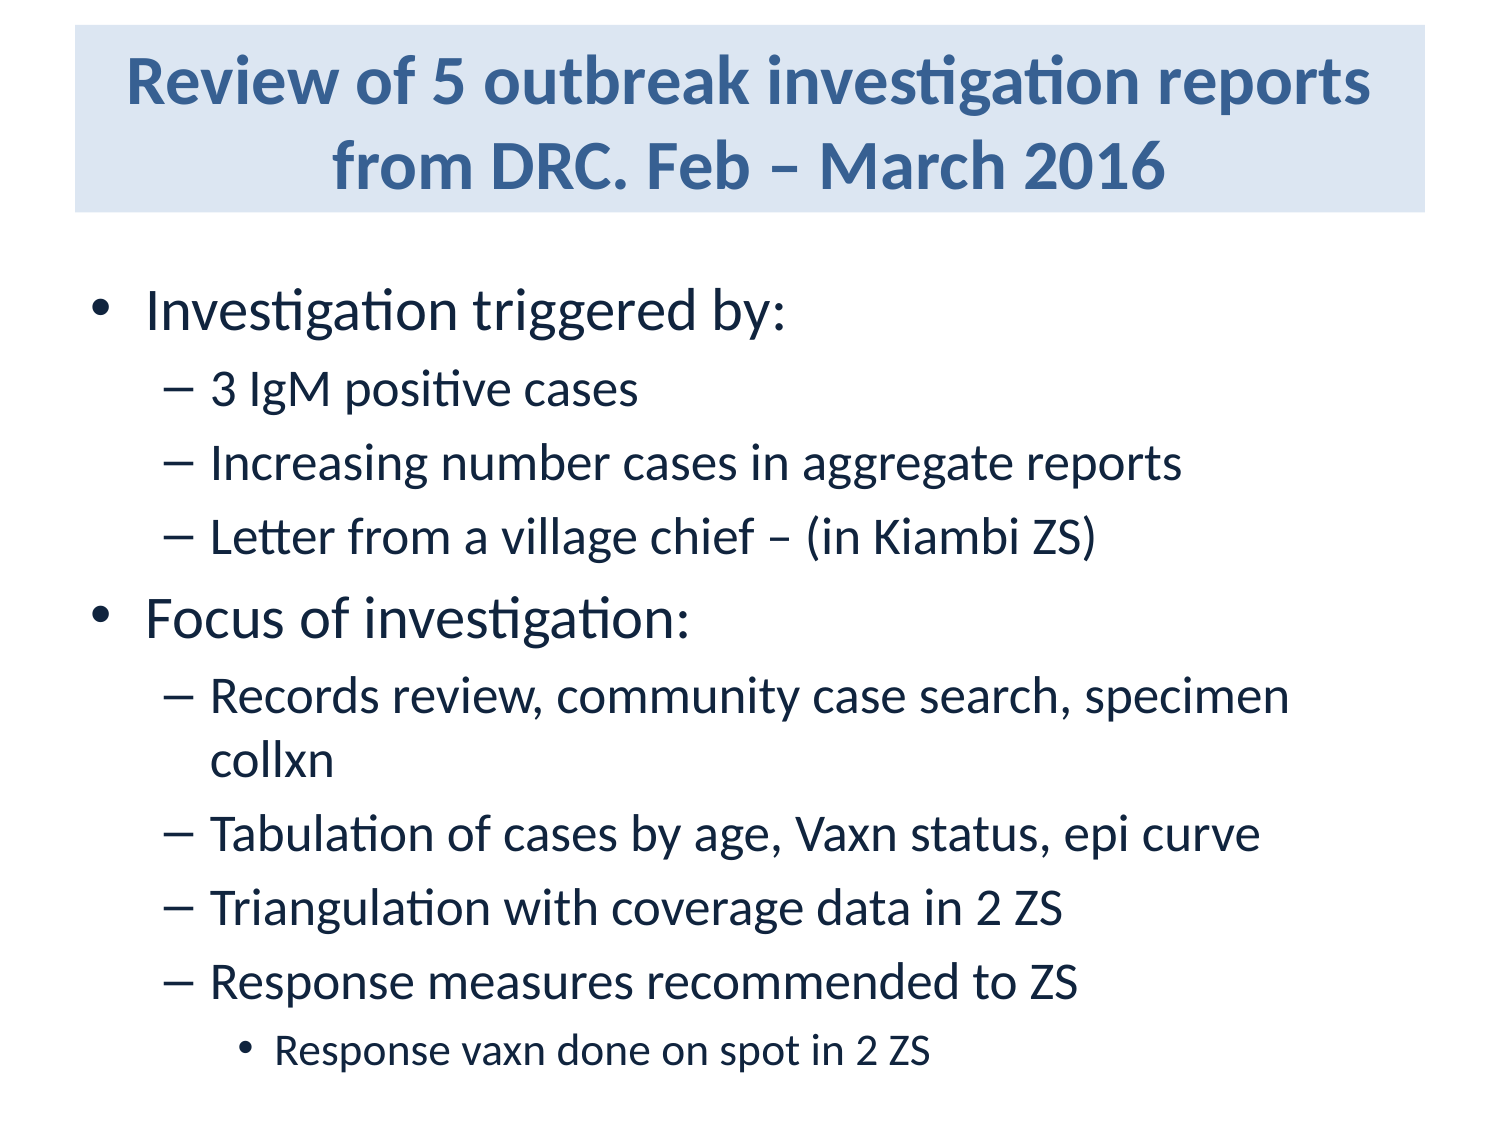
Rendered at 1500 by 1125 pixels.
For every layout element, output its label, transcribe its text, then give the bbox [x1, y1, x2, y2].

list Investigation triggered by: 3 IgM positive cases Increasing number cases in aggregate reports Letter from a village chief – (in Kiambi ZS) Focus of investigation: Records review, community case search, specimen collxn Tabulation of cases by age, Vaxn status, epi curve Triangulation with coverage data in 2 ZS Response measures recommended to ZS Response vaxn done on spot in 2 ZS [75, 262, 1438, 1088]
title Review of 5 outbreak investigation reports from DRC. Feb – March 2016 [75, 24, 1425, 213]
